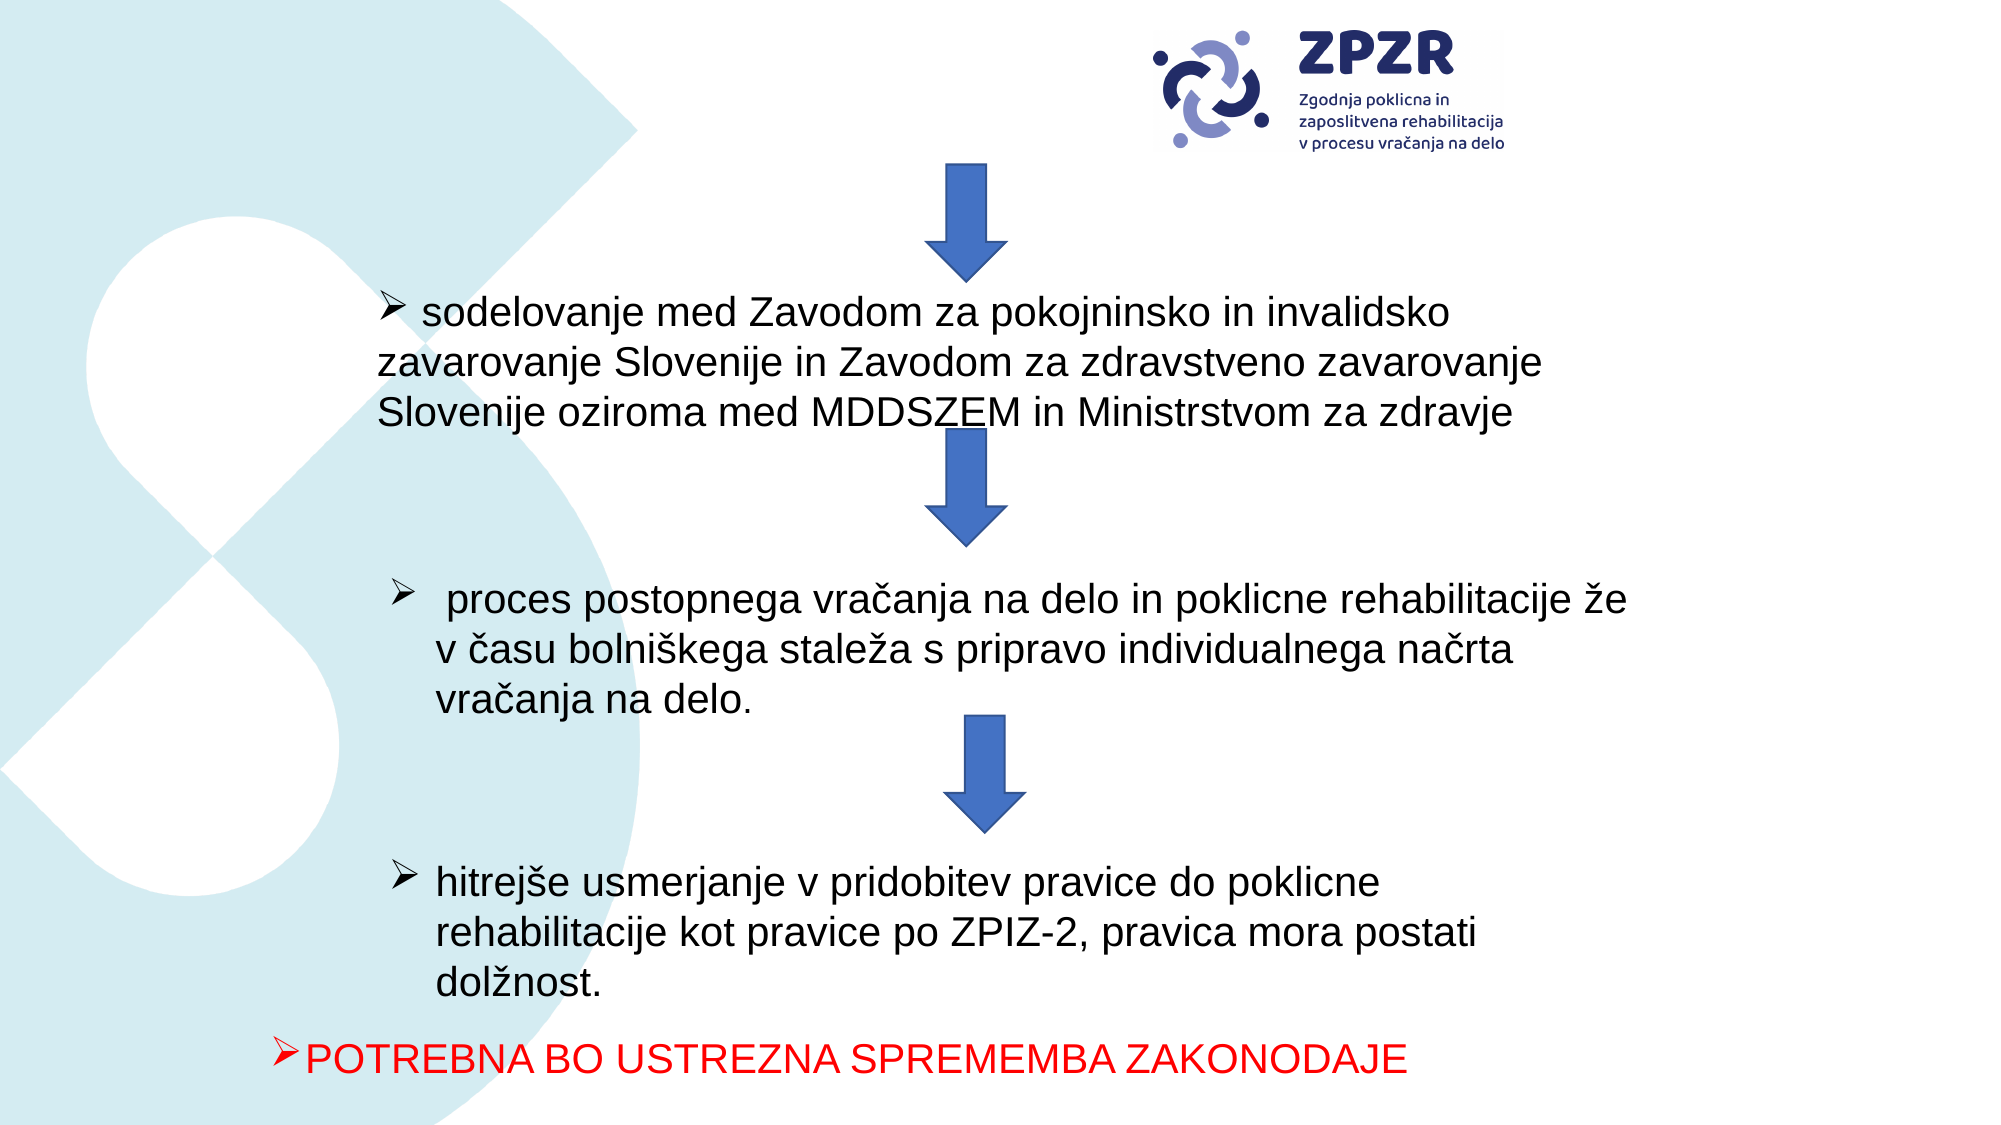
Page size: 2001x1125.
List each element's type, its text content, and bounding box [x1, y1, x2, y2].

text_box sodelovanje med Zavodom za pokojninsko in invalidsko zavarovanje Slovenije in Zavodom za zdravstveno zavarovanje Slovenije oziroma med MDDSZEM in Ministrstvom za zdravje [362, 277, 1650, 533]
text_box [924, 428, 1009, 548]
text_box POTREBNA BO USTREZNA SPREMEMBA ZAKONODAJE [215, 1023, 1599, 1089]
picture [1153, 30, 1504, 152]
text_box [942, 714, 1027, 835]
text_box hitrejše usmerjanje v pridobitev pravice do poklicne rehabilitacije kot pravice po ZPIZ-2, pravica mora postati dolžnost. [373, 847, 1626, 1012]
text_box [924, 163, 1009, 284]
text_box proces postopnega vračanja na delo in poklicne rehabilitacije že v času bolniškega staleža s pripravo individualnega načrta vračanja na delo. [373, 564, 1662, 729]
